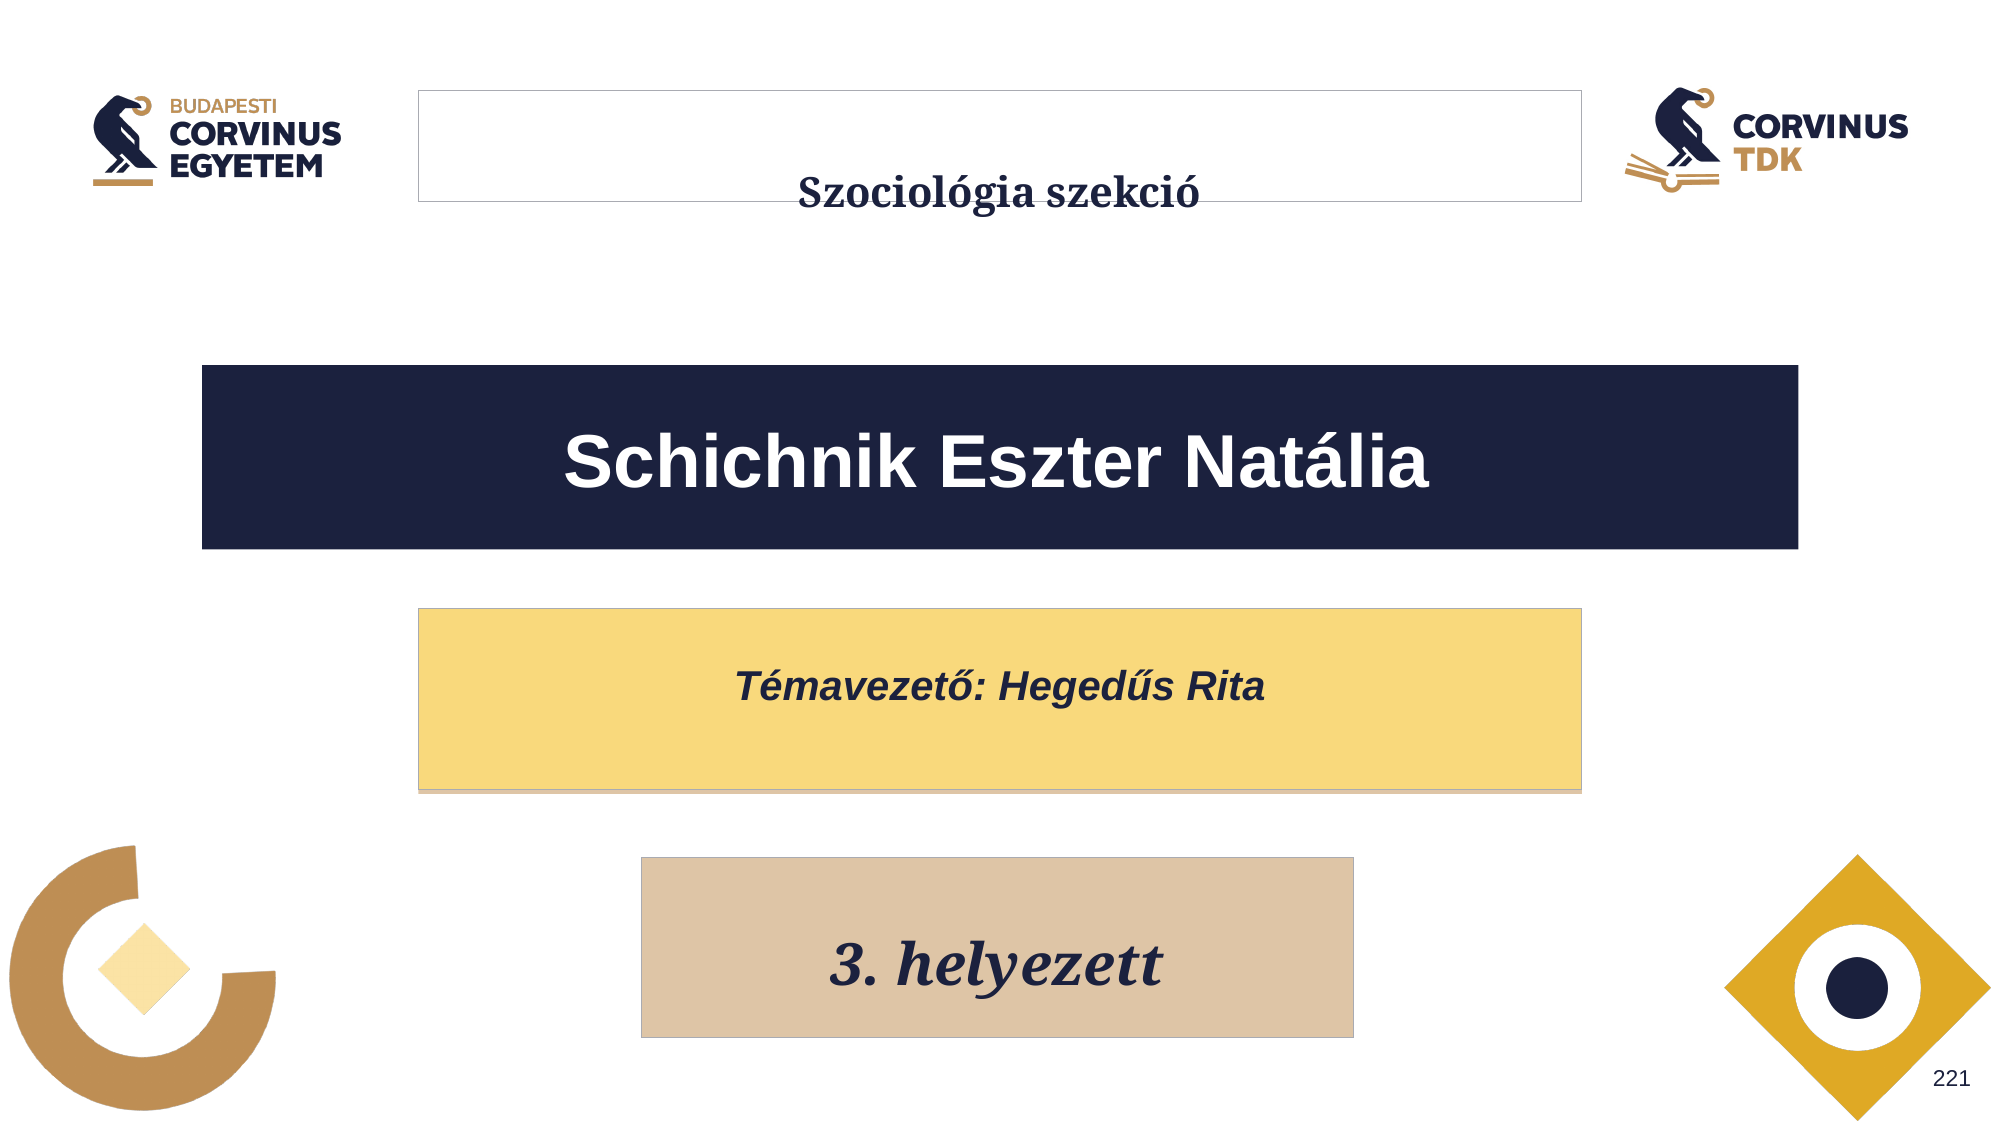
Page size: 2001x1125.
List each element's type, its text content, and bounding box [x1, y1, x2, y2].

picture [93, 95, 365, 186]
title Szociológia szekció [418, 90, 1582, 202]
picture [1724, 854, 1991, 1121]
picture [1532, 0, 2000, 281]
text_box Témavezető: Hegedűs Rita [418, 608, 1582, 790]
text_box 3. helyezett [641, 857, 1354, 1038]
picture [0, 820, 303, 1125]
text_box Schichnik Eszter Natália [205, 374, 1789, 541]
